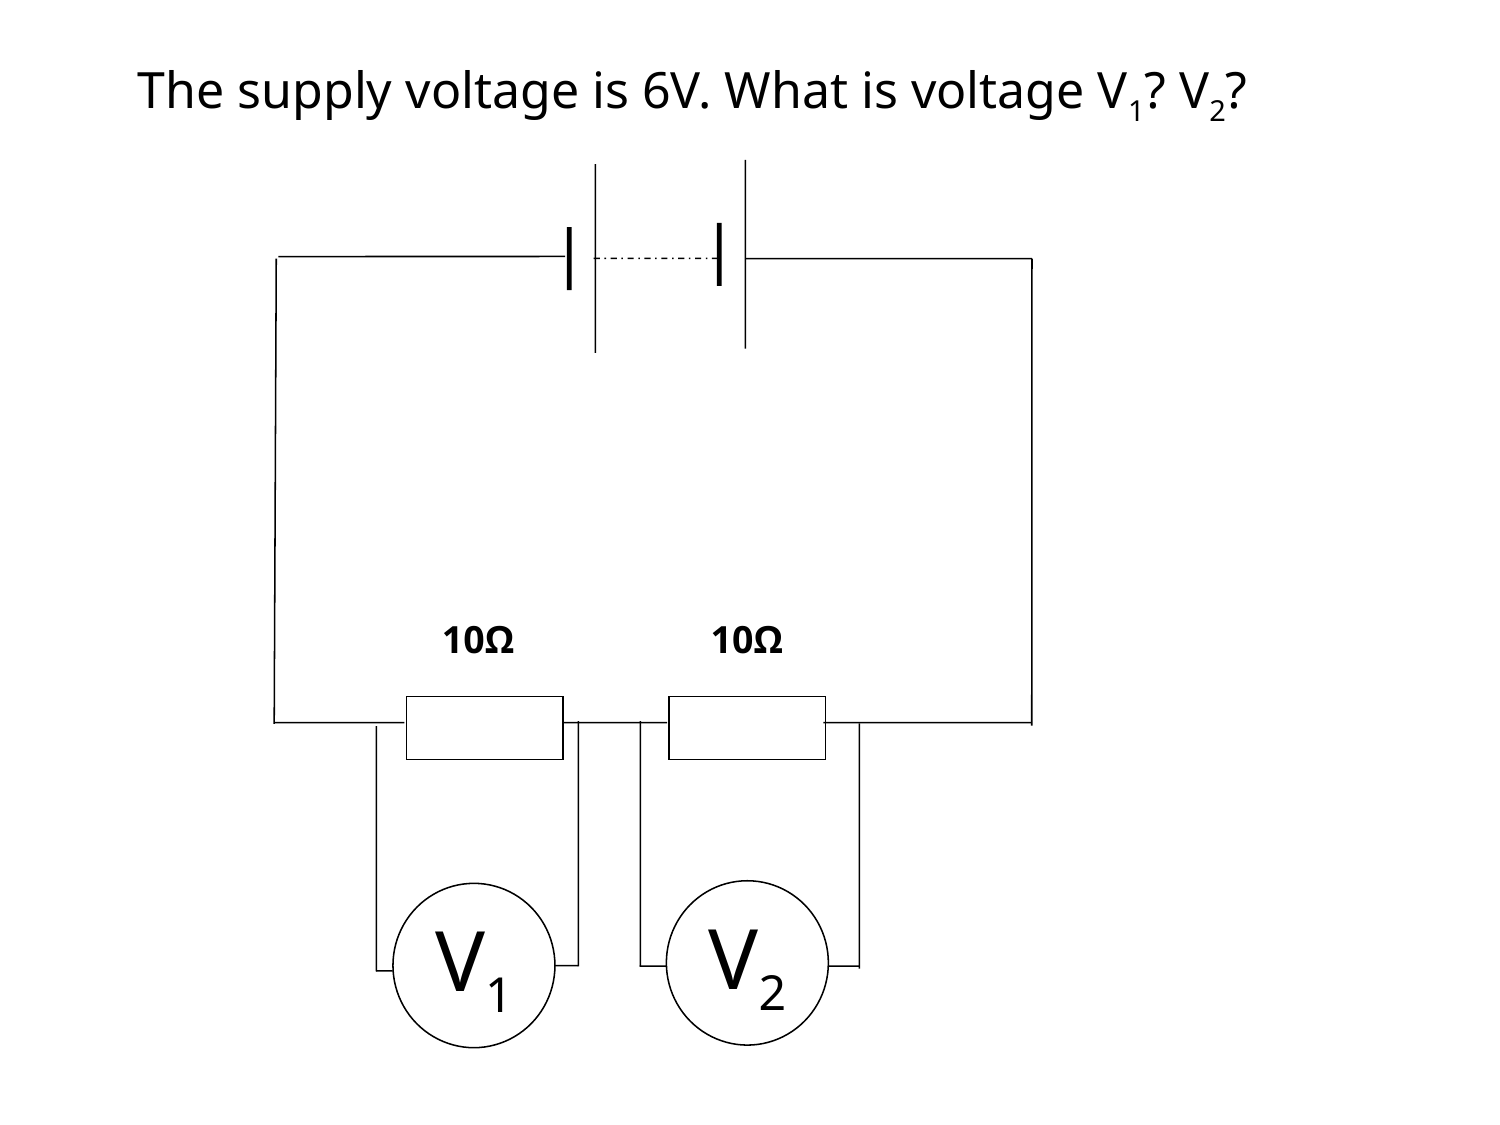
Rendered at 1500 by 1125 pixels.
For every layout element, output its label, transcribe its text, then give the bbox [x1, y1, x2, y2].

text_box [406, 696, 563, 760]
text_box [668, 696, 826, 760]
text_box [719, 159, 746, 349]
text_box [569, 163, 596, 354]
text_box 10Ω [427, 608, 530, 669]
text_box V1 [392, 883, 555, 1048]
text_box The supply voltage is 6V. What is voltage V1? V2? [122, 51, 1276, 135]
text_box V2 [666, 880, 829, 1046]
text_box 10Ω [695, 608, 799, 669]
